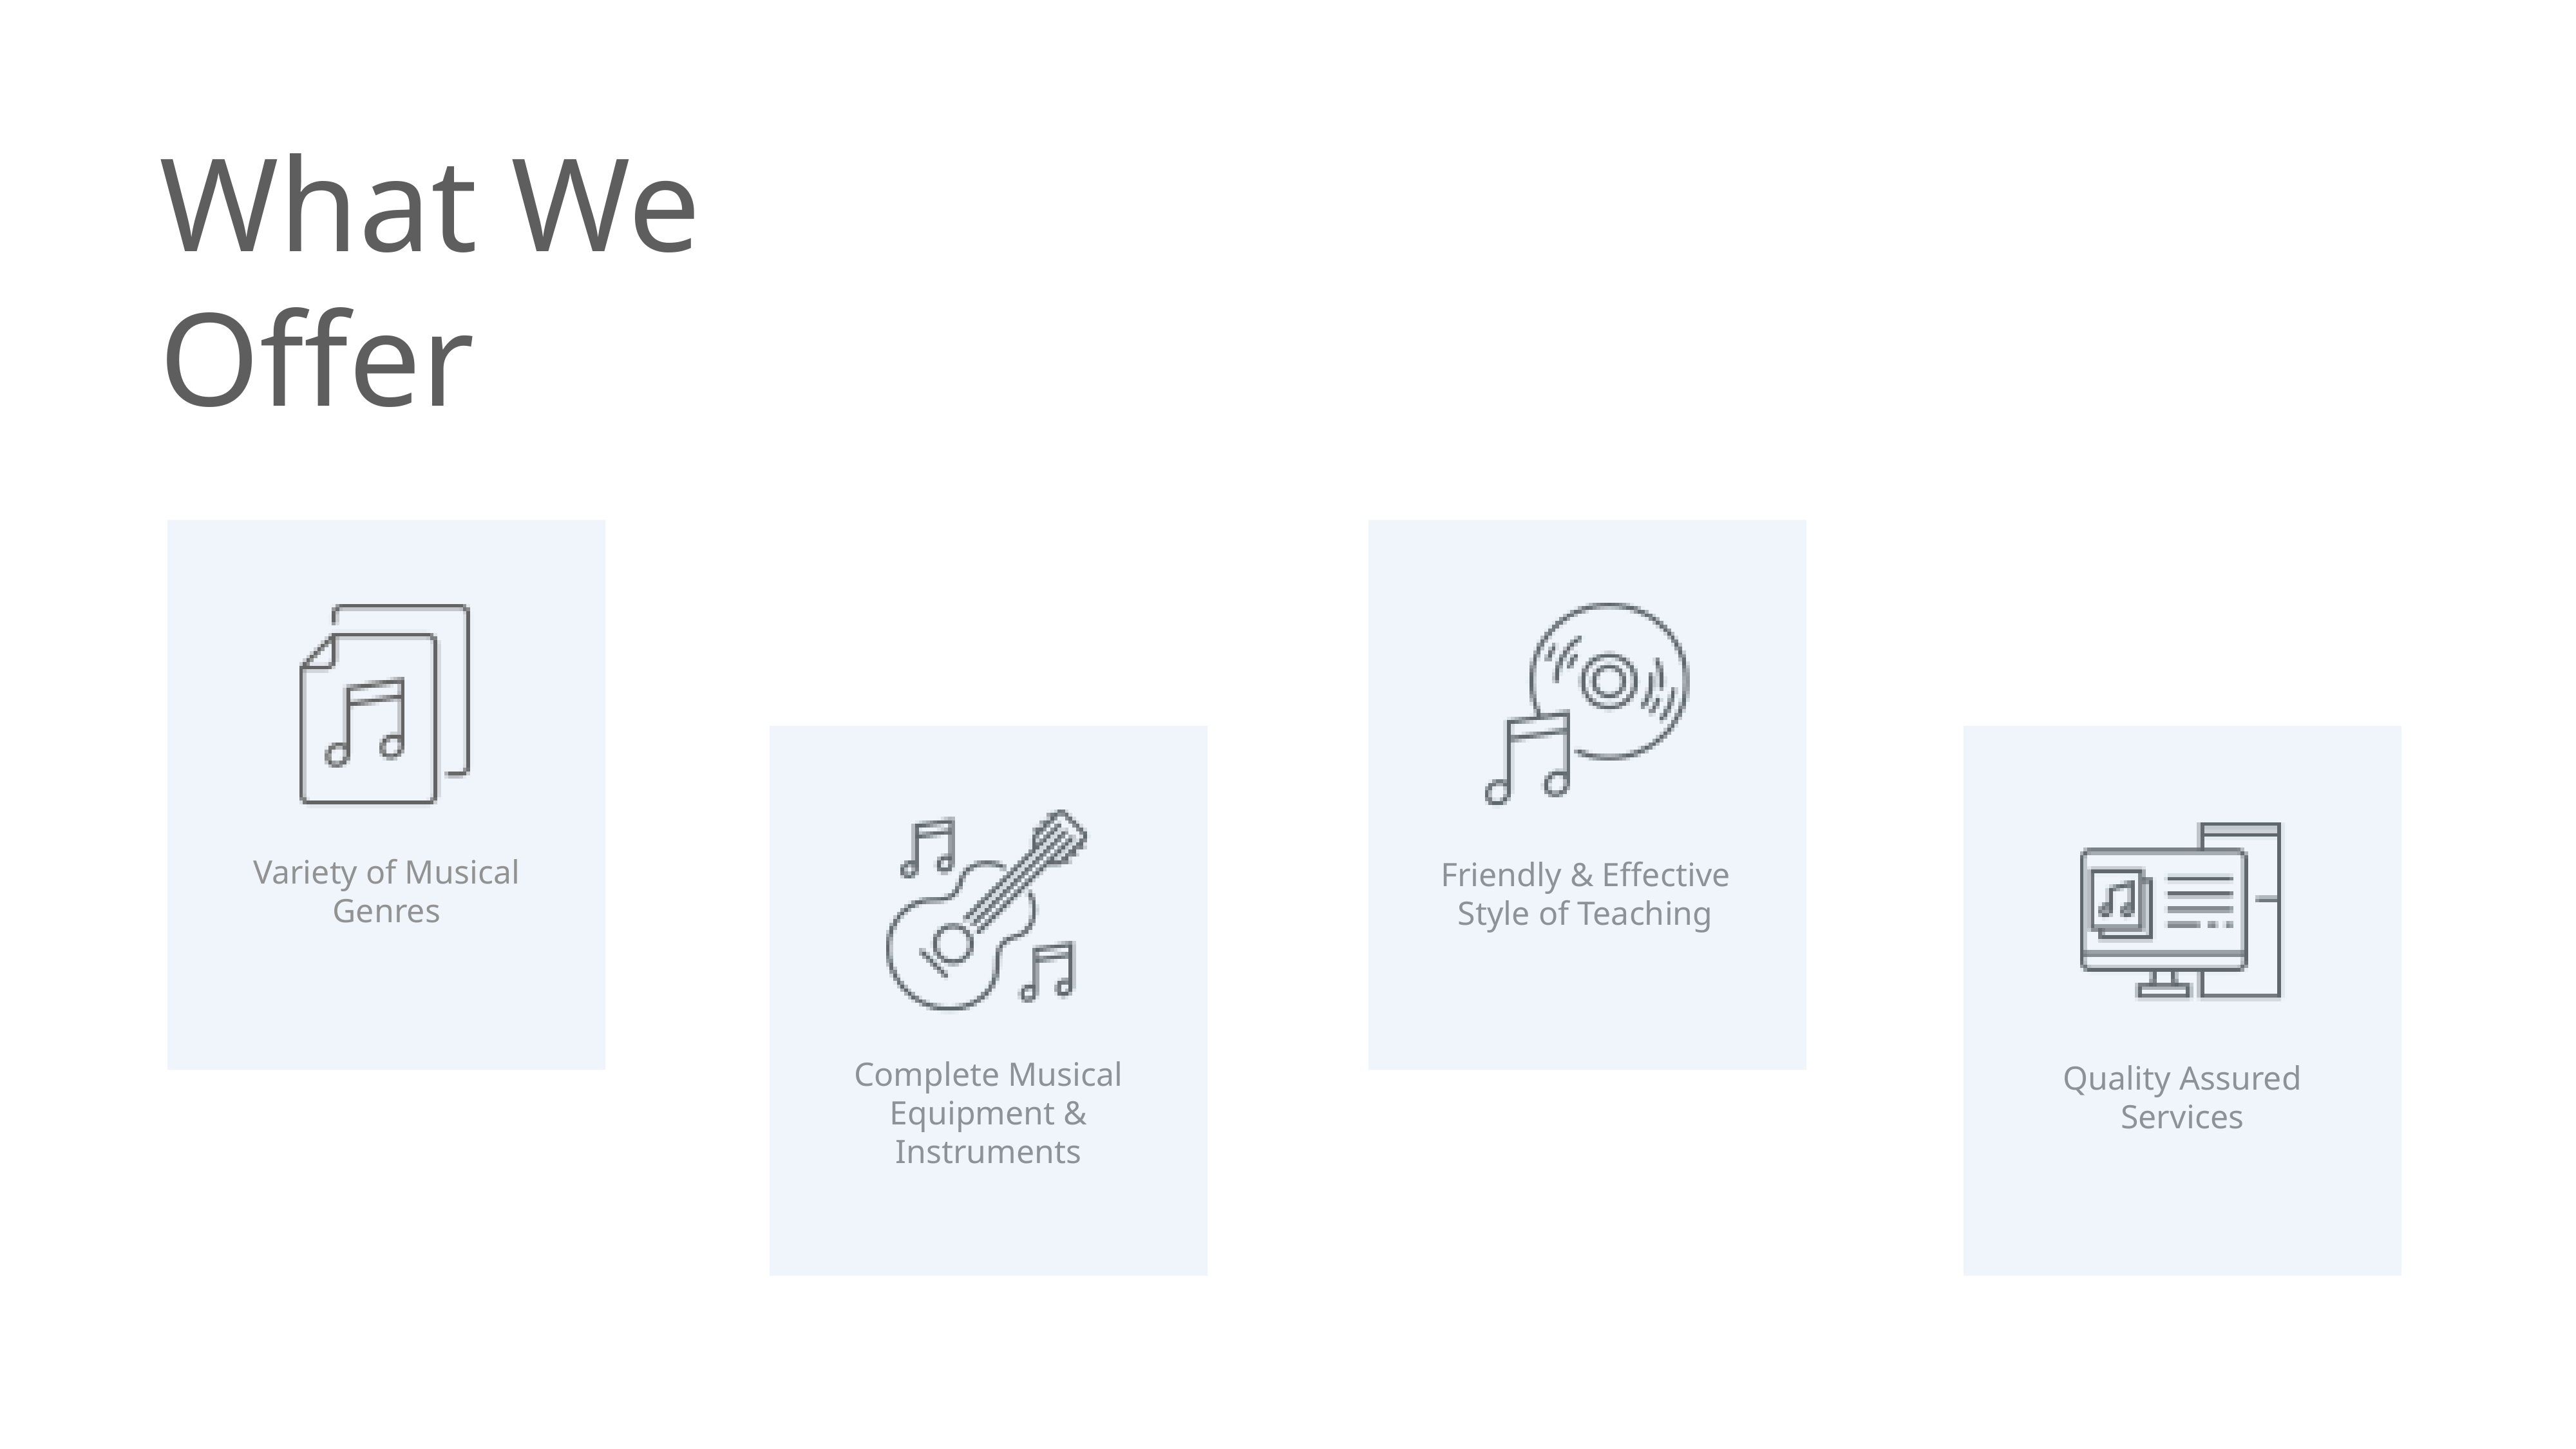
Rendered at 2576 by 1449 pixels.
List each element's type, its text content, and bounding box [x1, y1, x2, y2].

picture [2080, 822, 2285, 1001]
text_box [167, 520, 606, 1070]
text_box [1368, 520, 1807, 1070]
text_box [769, 726, 1208, 1276]
picture [1485, 603, 1690, 810]
picture [886, 810, 1091, 1014]
text_box Variety of Musical Genres [218, 839, 554, 941]
picture [299, 603, 474, 808]
text_box [1963, 726, 2401, 1276]
text_box What We Offer [154, 116, 736, 439]
